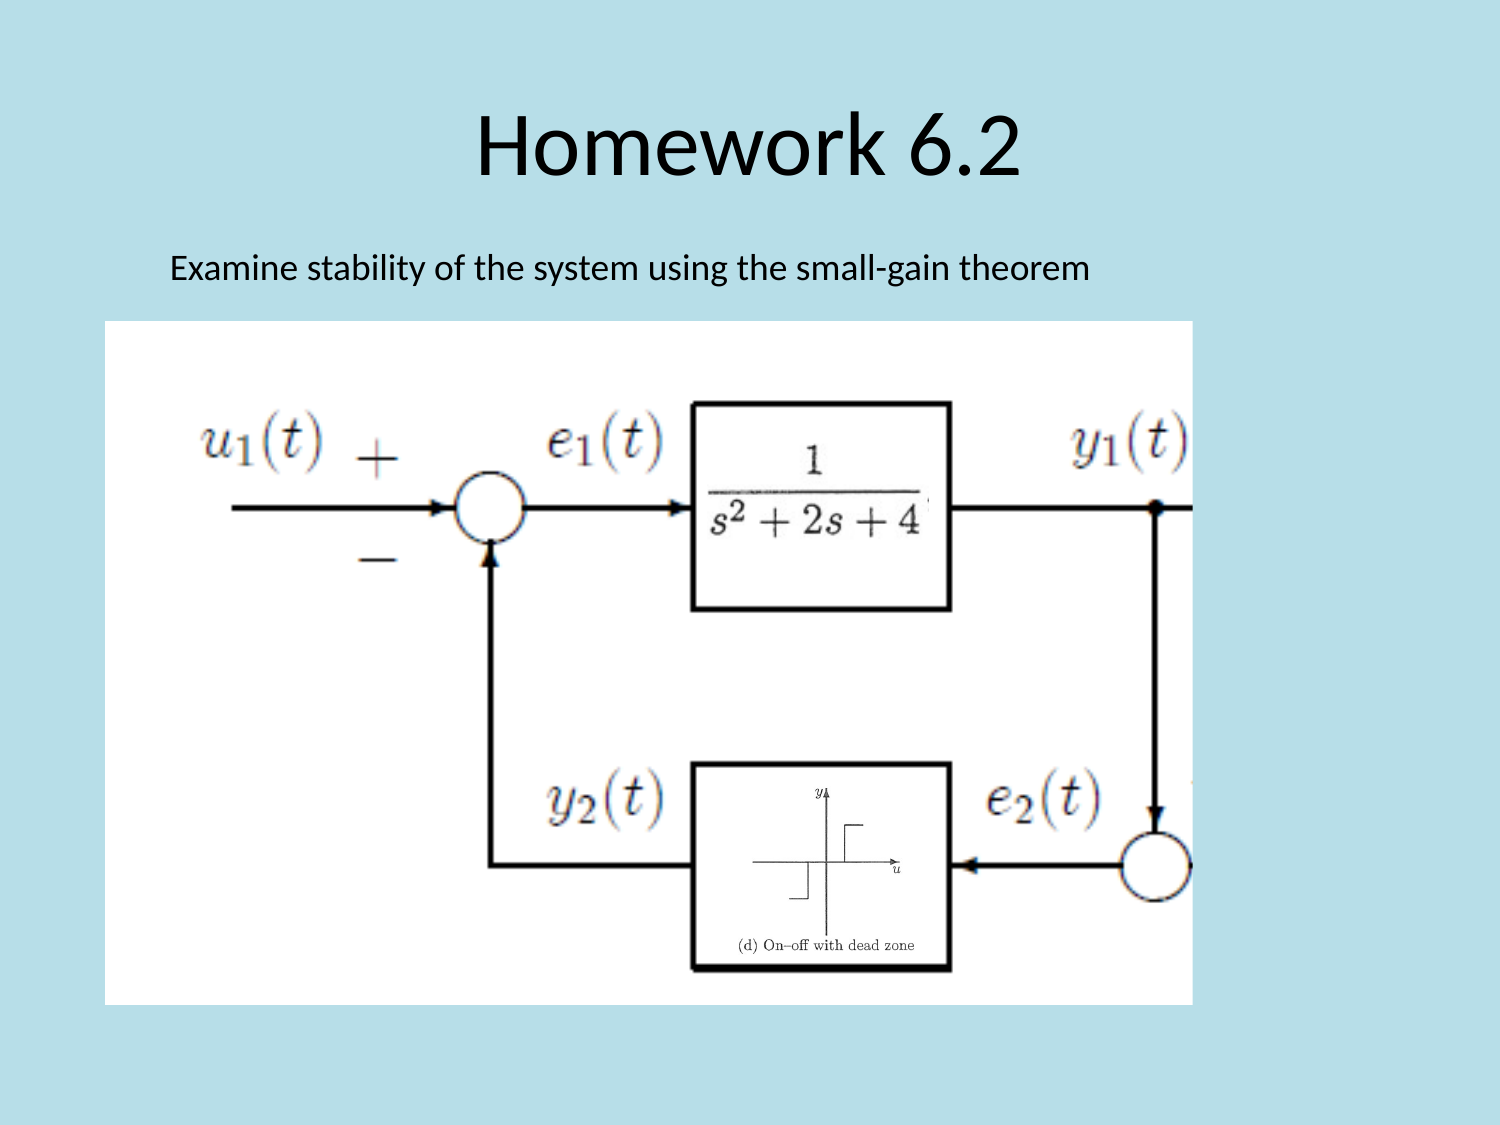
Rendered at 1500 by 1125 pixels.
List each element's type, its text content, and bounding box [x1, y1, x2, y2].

text_box Examine stability of the system using the small-gain theorem [155, 235, 1107, 295]
title Homework 6.2 [75, 45, 1425, 233]
picture [104, 321, 1193, 1006]
